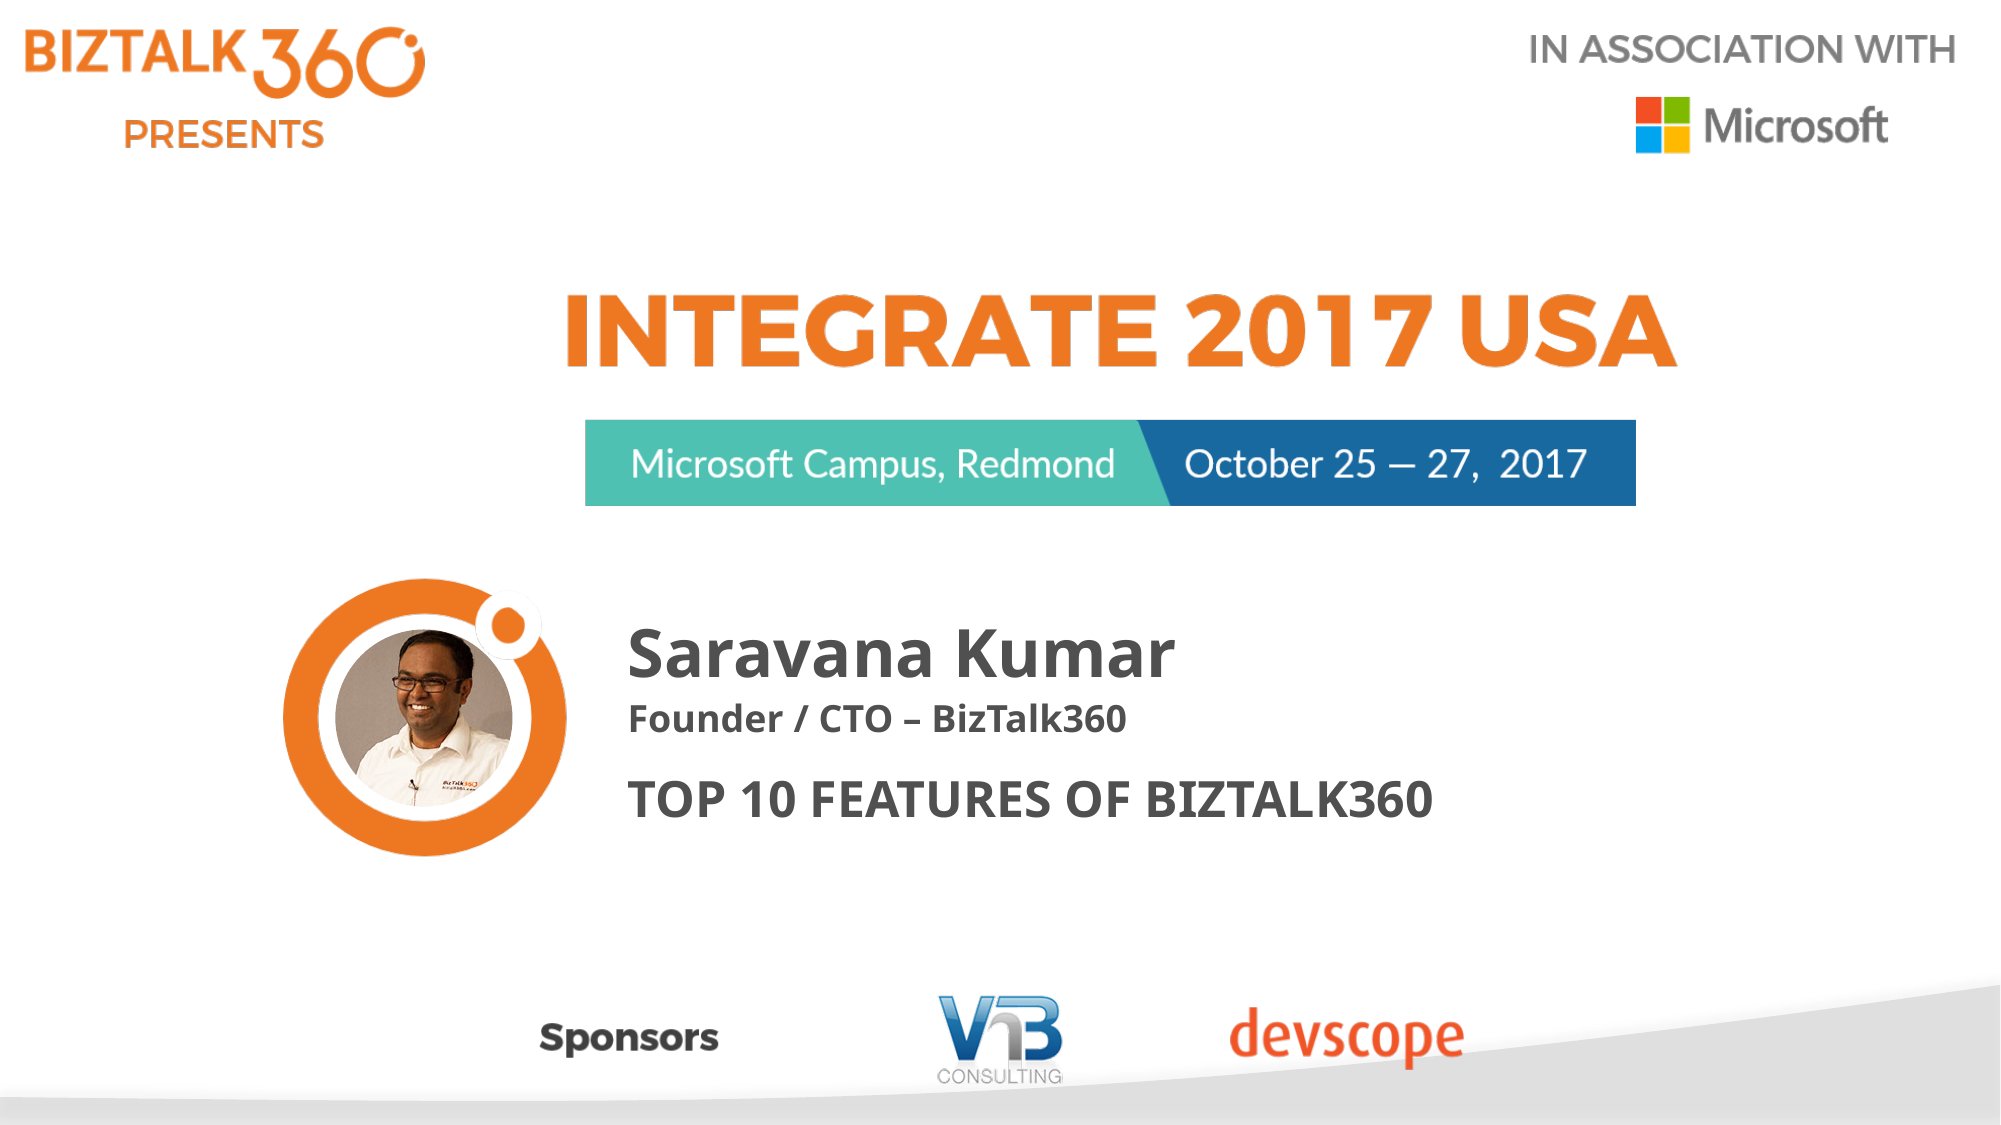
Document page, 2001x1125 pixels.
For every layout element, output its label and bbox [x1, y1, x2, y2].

text_box [612, 603, 1868, 836]
picture [22, 17, 1980, 1086]
